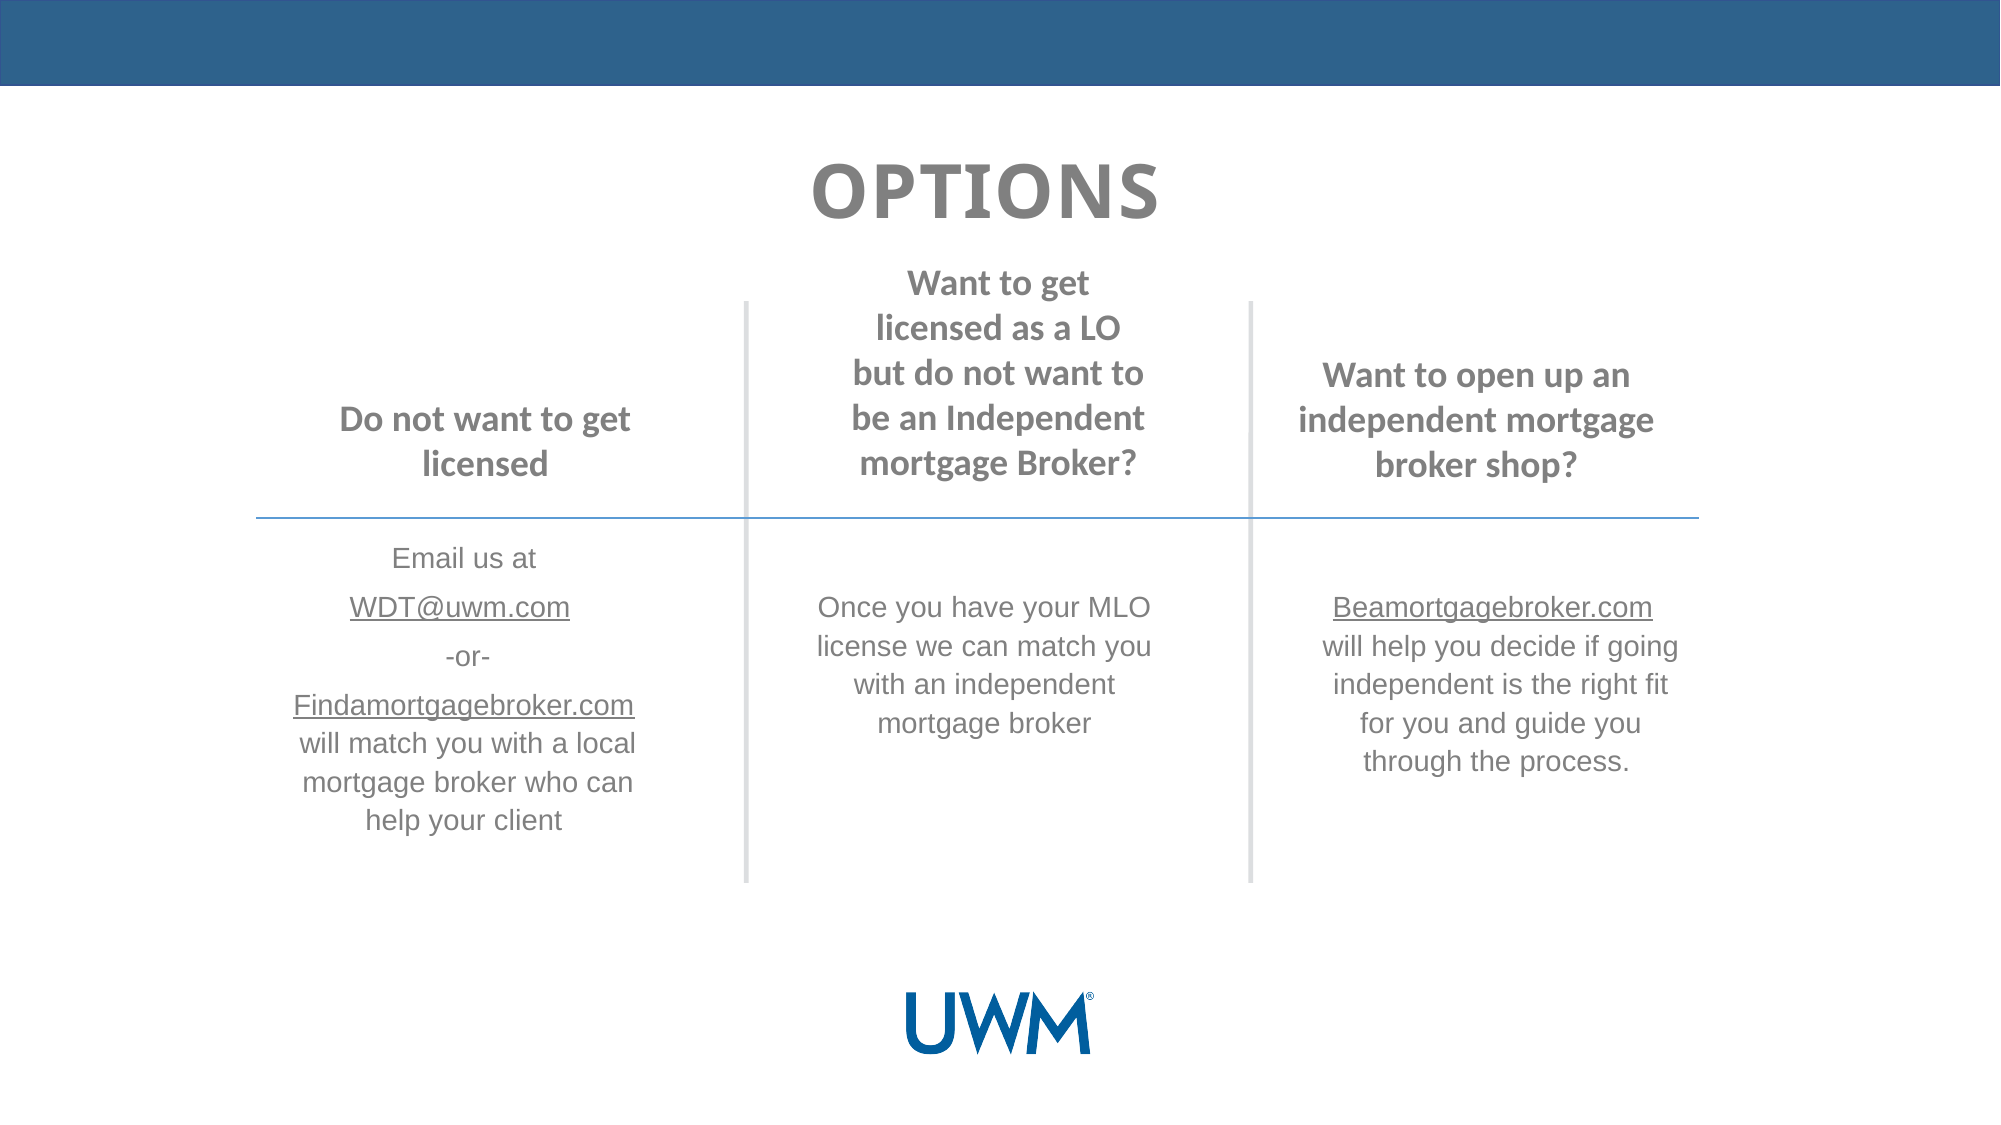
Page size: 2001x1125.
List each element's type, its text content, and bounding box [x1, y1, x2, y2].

text_box Want to get licensed as a LO but do not want to be an Independent mortgage Broker? [830, 250, 1167, 491]
text_box [0, 0, 2000, 86]
list Email us at WDT@uwm.com -or- Findamortgagebroker.com will match you with a local mortgage broker who can help your client Once you have your MLO license we can match you with an independent mortgage broker Beamortgagebroker.com will help you decide if going independent is the right fit for you and guide you through the process. [747, 528, 1250, 883]
list Email us at WDT@uwm.com -or- Findamortgagebroker.com will match you with a local mortgage broker who can help your client Once you have your MLO license we can match you with an independent mortgage broker Beamortgagebroker.com will help you decide if going independent is the right fit for you and guide you through the process. [270, 528, 746, 883]
picture [906, 991, 1094, 1055]
text_box Want to open up an independent mortgage broker shop? [1236, 345, 1718, 493]
list Email us at WDT@uwm.com -or- Findamortgagebroker.com will match you with a local mortgage broker who can help your client Once you have your MLO license we can match you with an independent mortgage broker Beamortgagebroker.com will help you decide if going independent is the right fit for you and guide you through the process. [1251, 528, 1700, 883]
text_box Do not want to get licensed [294, 386, 677, 492]
title OPTIONS [343, 146, 1627, 206]
